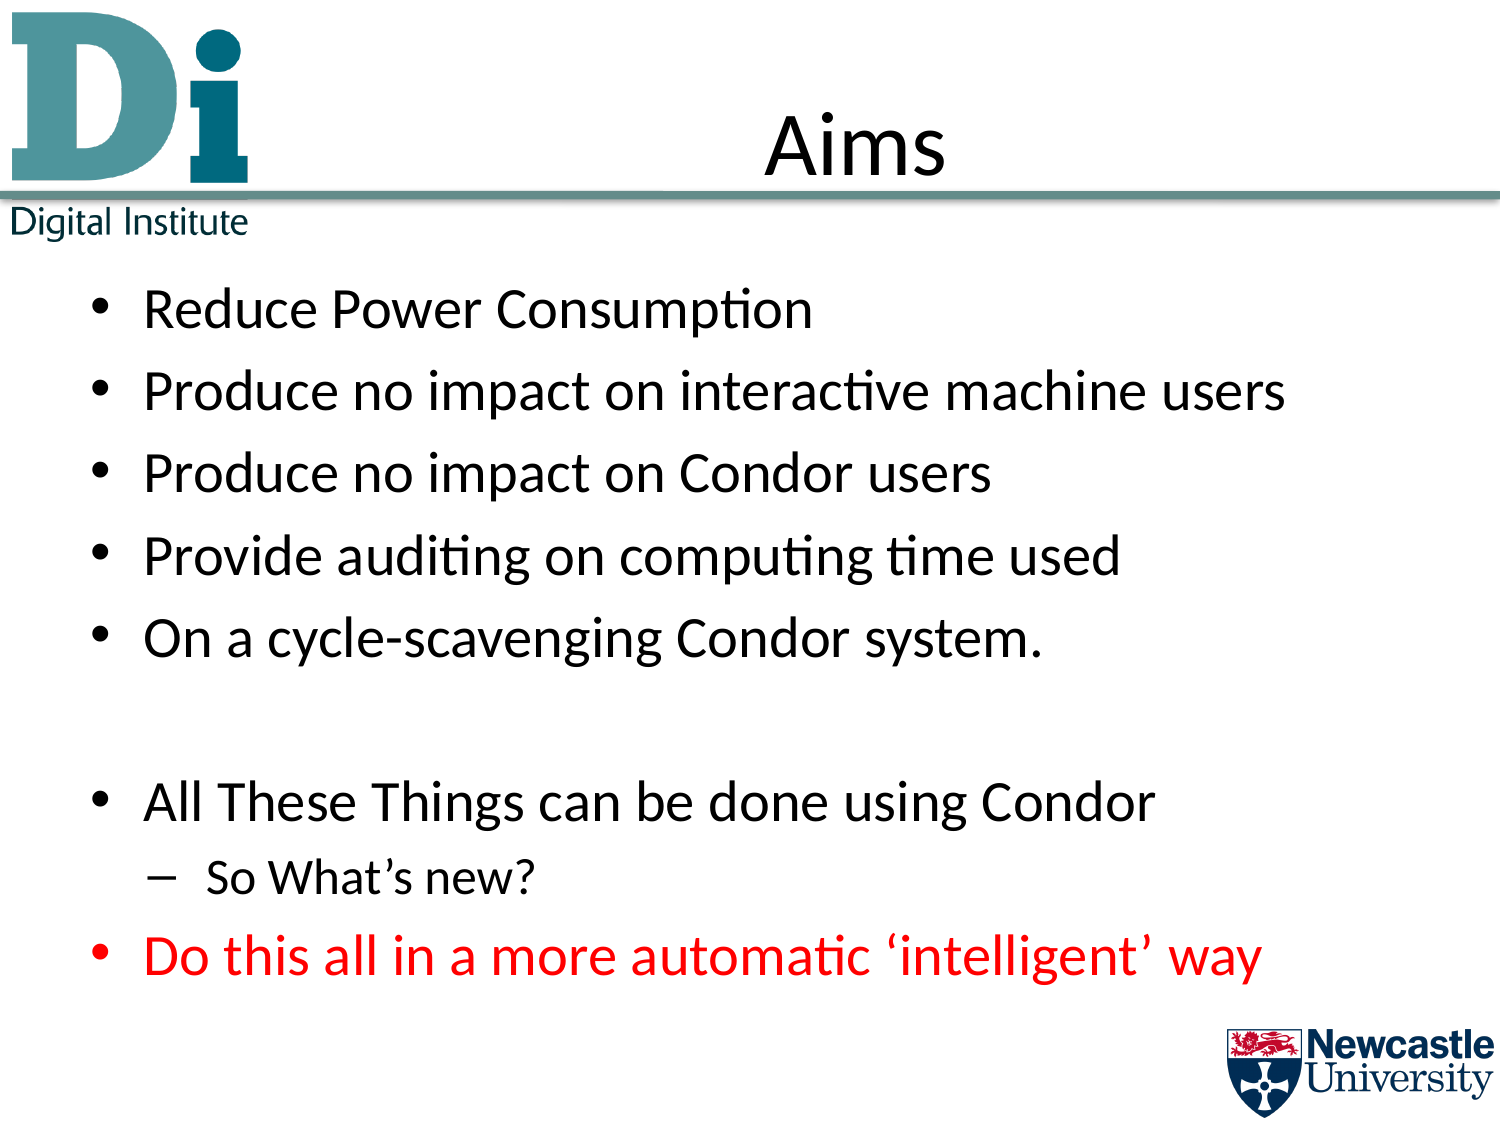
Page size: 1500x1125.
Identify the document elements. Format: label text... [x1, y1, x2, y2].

picture [12, 200, 248, 242]
picture [12, 12, 248, 190]
title Aims [287, 45, 1425, 233]
picture [1227, 1029, 1494, 1118]
list Reduce Power Consumption Produce no impact on interactive machine users Produce no impact on Condor users Provide auditing on computing time used On a cycle-scavenging Condor system. All These Things can be done using Condor So What’s new? Do this all in a more automatic ‘intelligent’ way [75, 262, 1425, 1005]
